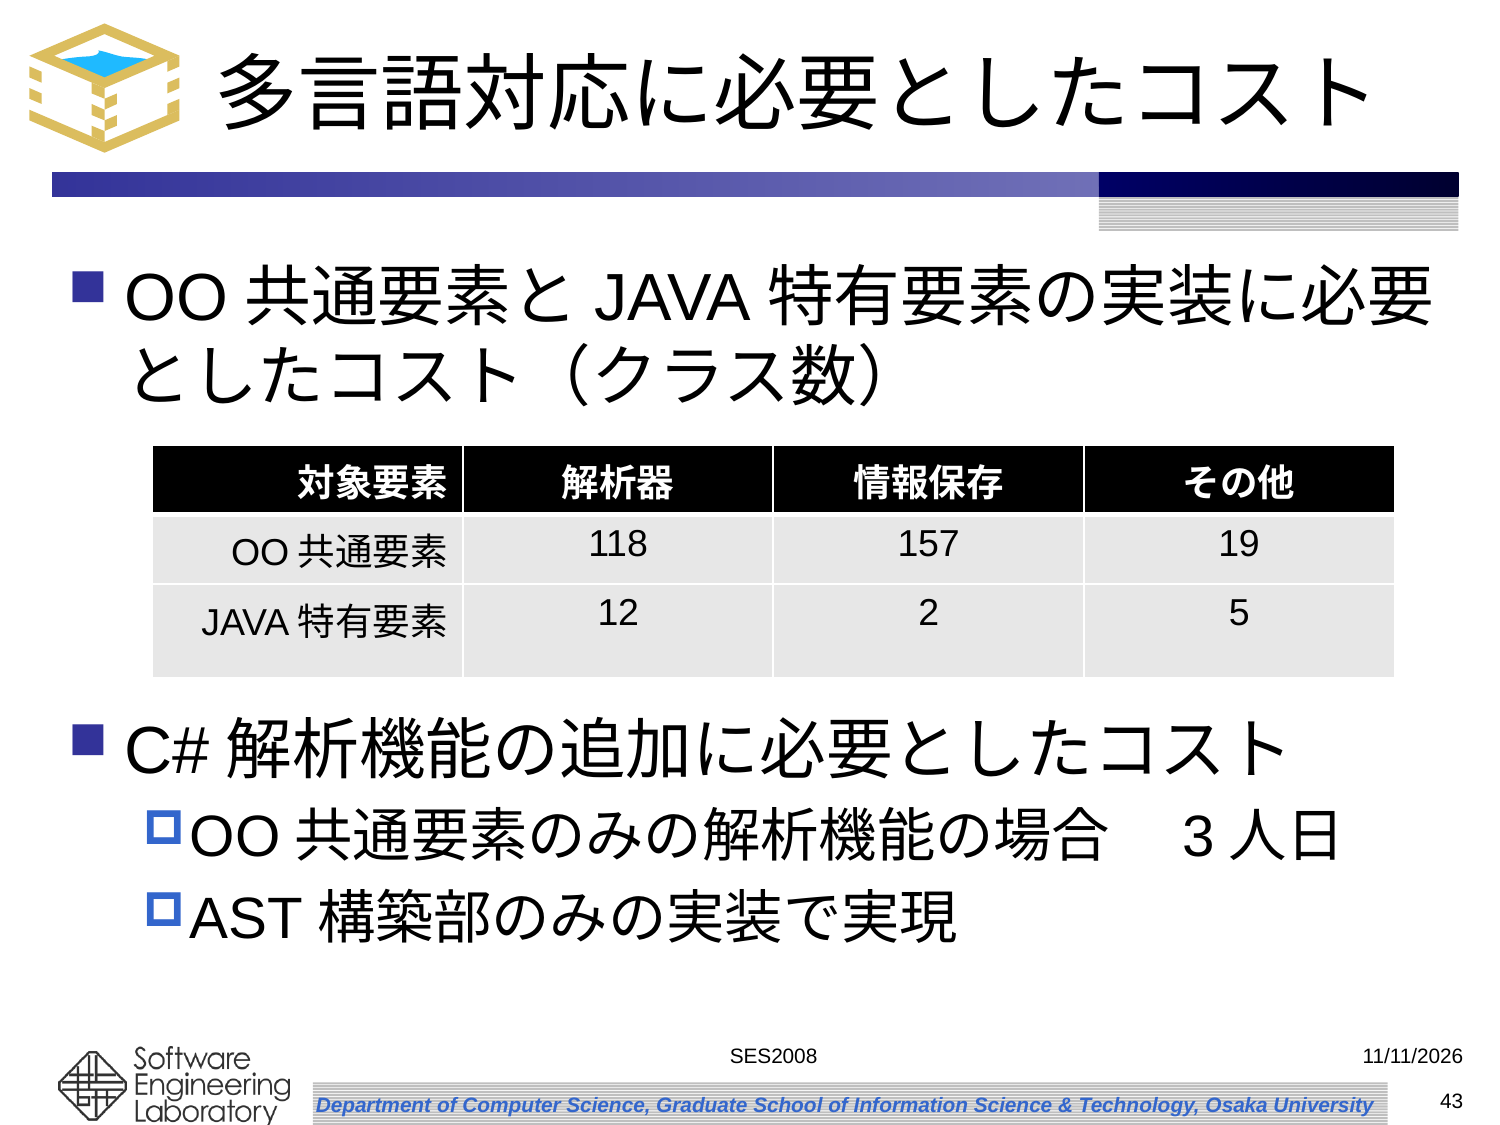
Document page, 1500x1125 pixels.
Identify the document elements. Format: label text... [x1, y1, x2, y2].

table_cell 19 [1085, 517, 1394, 583]
picture [58, 1046, 290, 1125]
table_header 対象要素 [153, 446, 462, 512]
table_header 解析器 [464, 446, 772, 512]
table_cell JAVA特有要素 [153, 585, 462, 677]
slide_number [1245, 1034, 1479, 1083]
table_cell 2 [774, 585, 1083, 677]
table_cell 5 [1085, 585, 1394, 677]
footer SES2008 [312, 1034, 1235, 1083]
table_header 情報保存 [774, 446, 1083, 512]
table_header その他 [1085, 446, 1394, 512]
list OO共通要素とJAVA特有要素の実装に必要としたコスト（クラス数） C#解析機能の追加に必要としたコスト OO共通要素のみの解析機能の場合 3人日 AST構築部のみの実装で実現 [52, 245, 1460, 1024]
table_cell 12 [464, 585, 772, 677]
table_cell 157 [774, 517, 1083, 583]
table_cell 118 [464, 517, 772, 583]
slide_number 43 [1387, 1079, 1479, 1125]
table_cell OO共通要素 [153, 517, 462, 583]
title 多言語対応に必要としたコスト [198, 18, 1459, 162]
